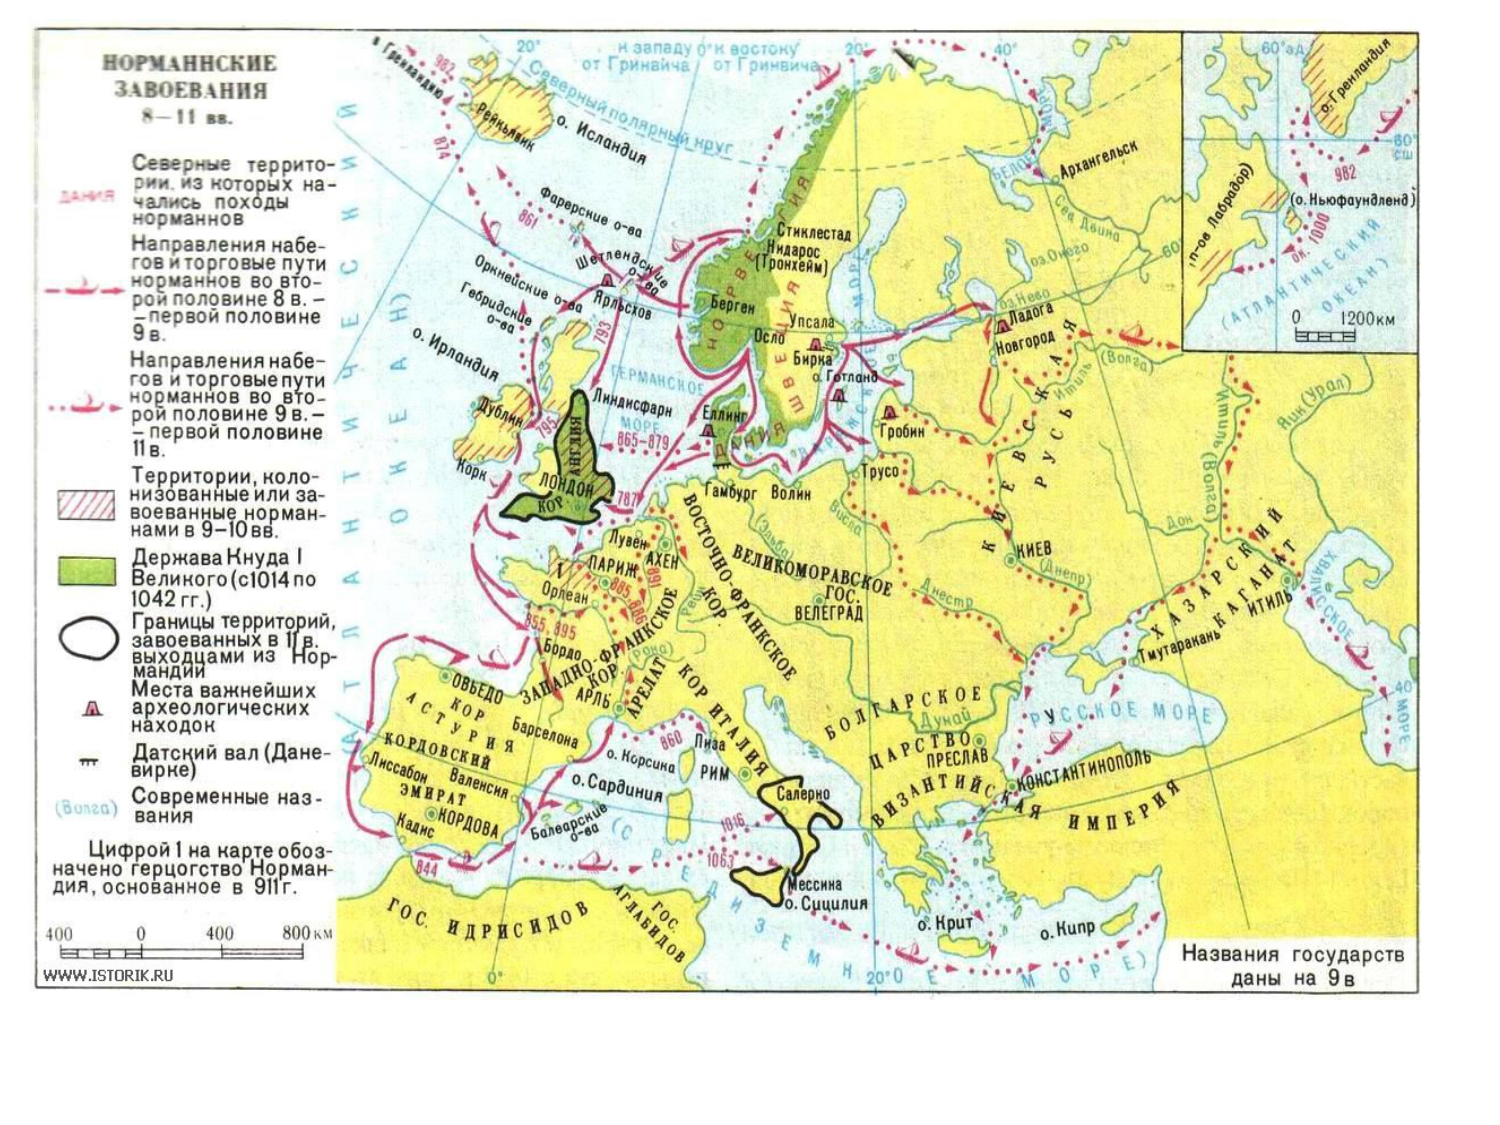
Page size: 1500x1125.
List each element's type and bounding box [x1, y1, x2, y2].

picture [29, 18, 1421, 1000]
